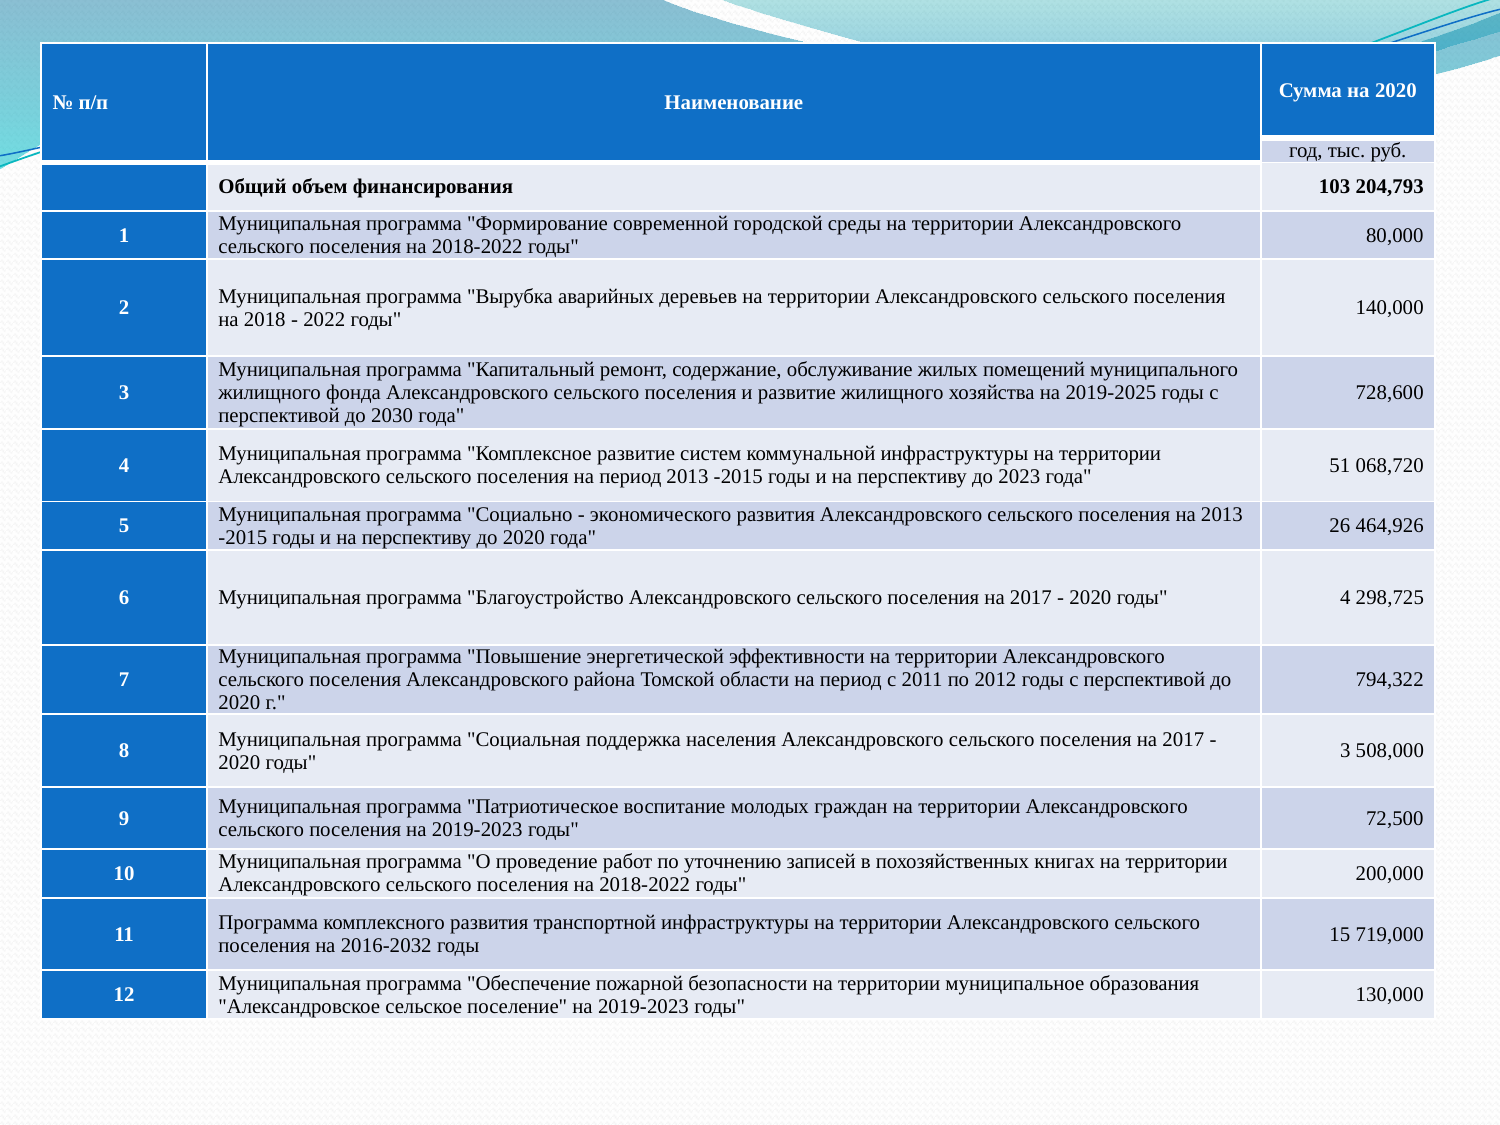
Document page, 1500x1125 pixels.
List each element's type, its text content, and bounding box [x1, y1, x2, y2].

table_cell 140,000 [1262, 260, 1434, 355]
table_cell Общий объем финансирования [208, 165, 1260, 210]
table_cell 1 [42, 212, 206, 258]
table_cell Программа комплексного развития транспортной инфраструктуры на территории Александровского сельского поселения на 2016-2032 годы [208, 899, 1260, 969]
table_cell 130,000 [1262, 971, 1434, 1018]
table_cell 9 [42, 788, 206, 848]
table_cell 10 [42, 850, 206, 897]
table_cell Муниципальная программа "Патриотическое воспитание молодых граждан на территории Александровского сельского поселения на 2019-2023 годы" [208, 788, 1260, 848]
table_cell 7 [42, 646, 206, 713]
table_header Наименование [208, 44, 1260, 160]
table_cell 5 [42, 502, 206, 549]
table_cell 4 [42, 430, 206, 501]
table_cell 8 [42, 715, 206, 786]
table_cell 794,322 [1262, 646, 1434, 713]
table_cell 72,500 [1262, 788, 1434, 848]
table_cell 51 068,720 [1262, 430, 1434, 501]
table_cell 3 [42, 357, 206, 428]
table_cell Муниципальная программа "Формирование современной городской среды на территории Александровского сельского поселения на 2018-2022 годы" [208, 212, 1260, 258]
table_cell Муниципальная программа "Обеспечение пожарной безопасности на территории муниципальное образования "Александровское сельское поселение" на 2019-2023 годы" [208, 971, 1260, 1018]
table_header № п/п [42, 44, 206, 160]
table_cell 80,000 [1262, 212, 1434, 258]
table_cell 2 [42, 260, 206, 355]
table_cell Муниципальная программа "О проведение работ по уточнению записей в похозяйственных книгах на территории Александровского сельского поселения на 2018-2022 годы" [208, 850, 1260, 897]
table_cell 728,600 [1262, 357, 1434, 428]
table_cell [42, 165, 206, 210]
table_cell Муниципальная программа "Вырубка аварийных деревьев на территории Александровского сельского поселения на 2018 - 2022 годы" [208, 260, 1260, 355]
table_cell 26 464,926 [1262, 502, 1434, 549]
table_cell 15 719,000 [1262, 899, 1434, 969]
table_cell Муниципальная программа "Комплексное развитие систем коммунальной инфраструктуры на территории Александровского сельского поселения на период 2013 -2015 годы и на перспективу до 2023 года" [208, 430, 1260, 501]
table_cell 103 204,793 [1262, 163, 1434, 210]
table_header Сумма на 2020 [1262, 44, 1434, 135]
table_cell год, тыс. руб. [1262, 141, 1434, 162]
table_cell Муниципальная программа "Повышение энергетической эффективности на территории Александровского сельского поселения Александровского района Томской области на период с 2011 по 2012 годы с перспективой до 2020 г." [208, 646, 1260, 713]
table_cell Муниципальная программа "Благоустройство Александровского сельского поселения на 2017 - 2020 годы" [208, 551, 1260, 644]
table_cell Муниципальная программа "Социально - экономического развития Александровского сельского поселения на 2013 -2015 годы и на перспективу до 2020 года" [208, 502, 1260, 549]
table_cell 11 [42, 899, 206, 969]
table_cell Муниципальная программа "Социальная поддержка населения Александровского сельского поселения на 2017 -2020 годы" [208, 715, 1260, 786]
table_cell 12 [42, 971, 206, 1018]
table_cell Муниципальная программа "Капитальный ремонт, содержание, обслуживание жилых помещений муниципального жилищного фонда Александровского сельского поселения и развитие жилищного хозяйства на 2019-2025 годы с перспективой до 2030 года" [208, 357, 1260, 428]
table_cell 3 508,000 [1262, 715, 1434, 786]
table_cell 4 298,725 [1262, 551, 1434, 644]
table_cell 6 [42, 551, 206, 644]
table_cell 200,000 [1262, 850, 1434, 897]
